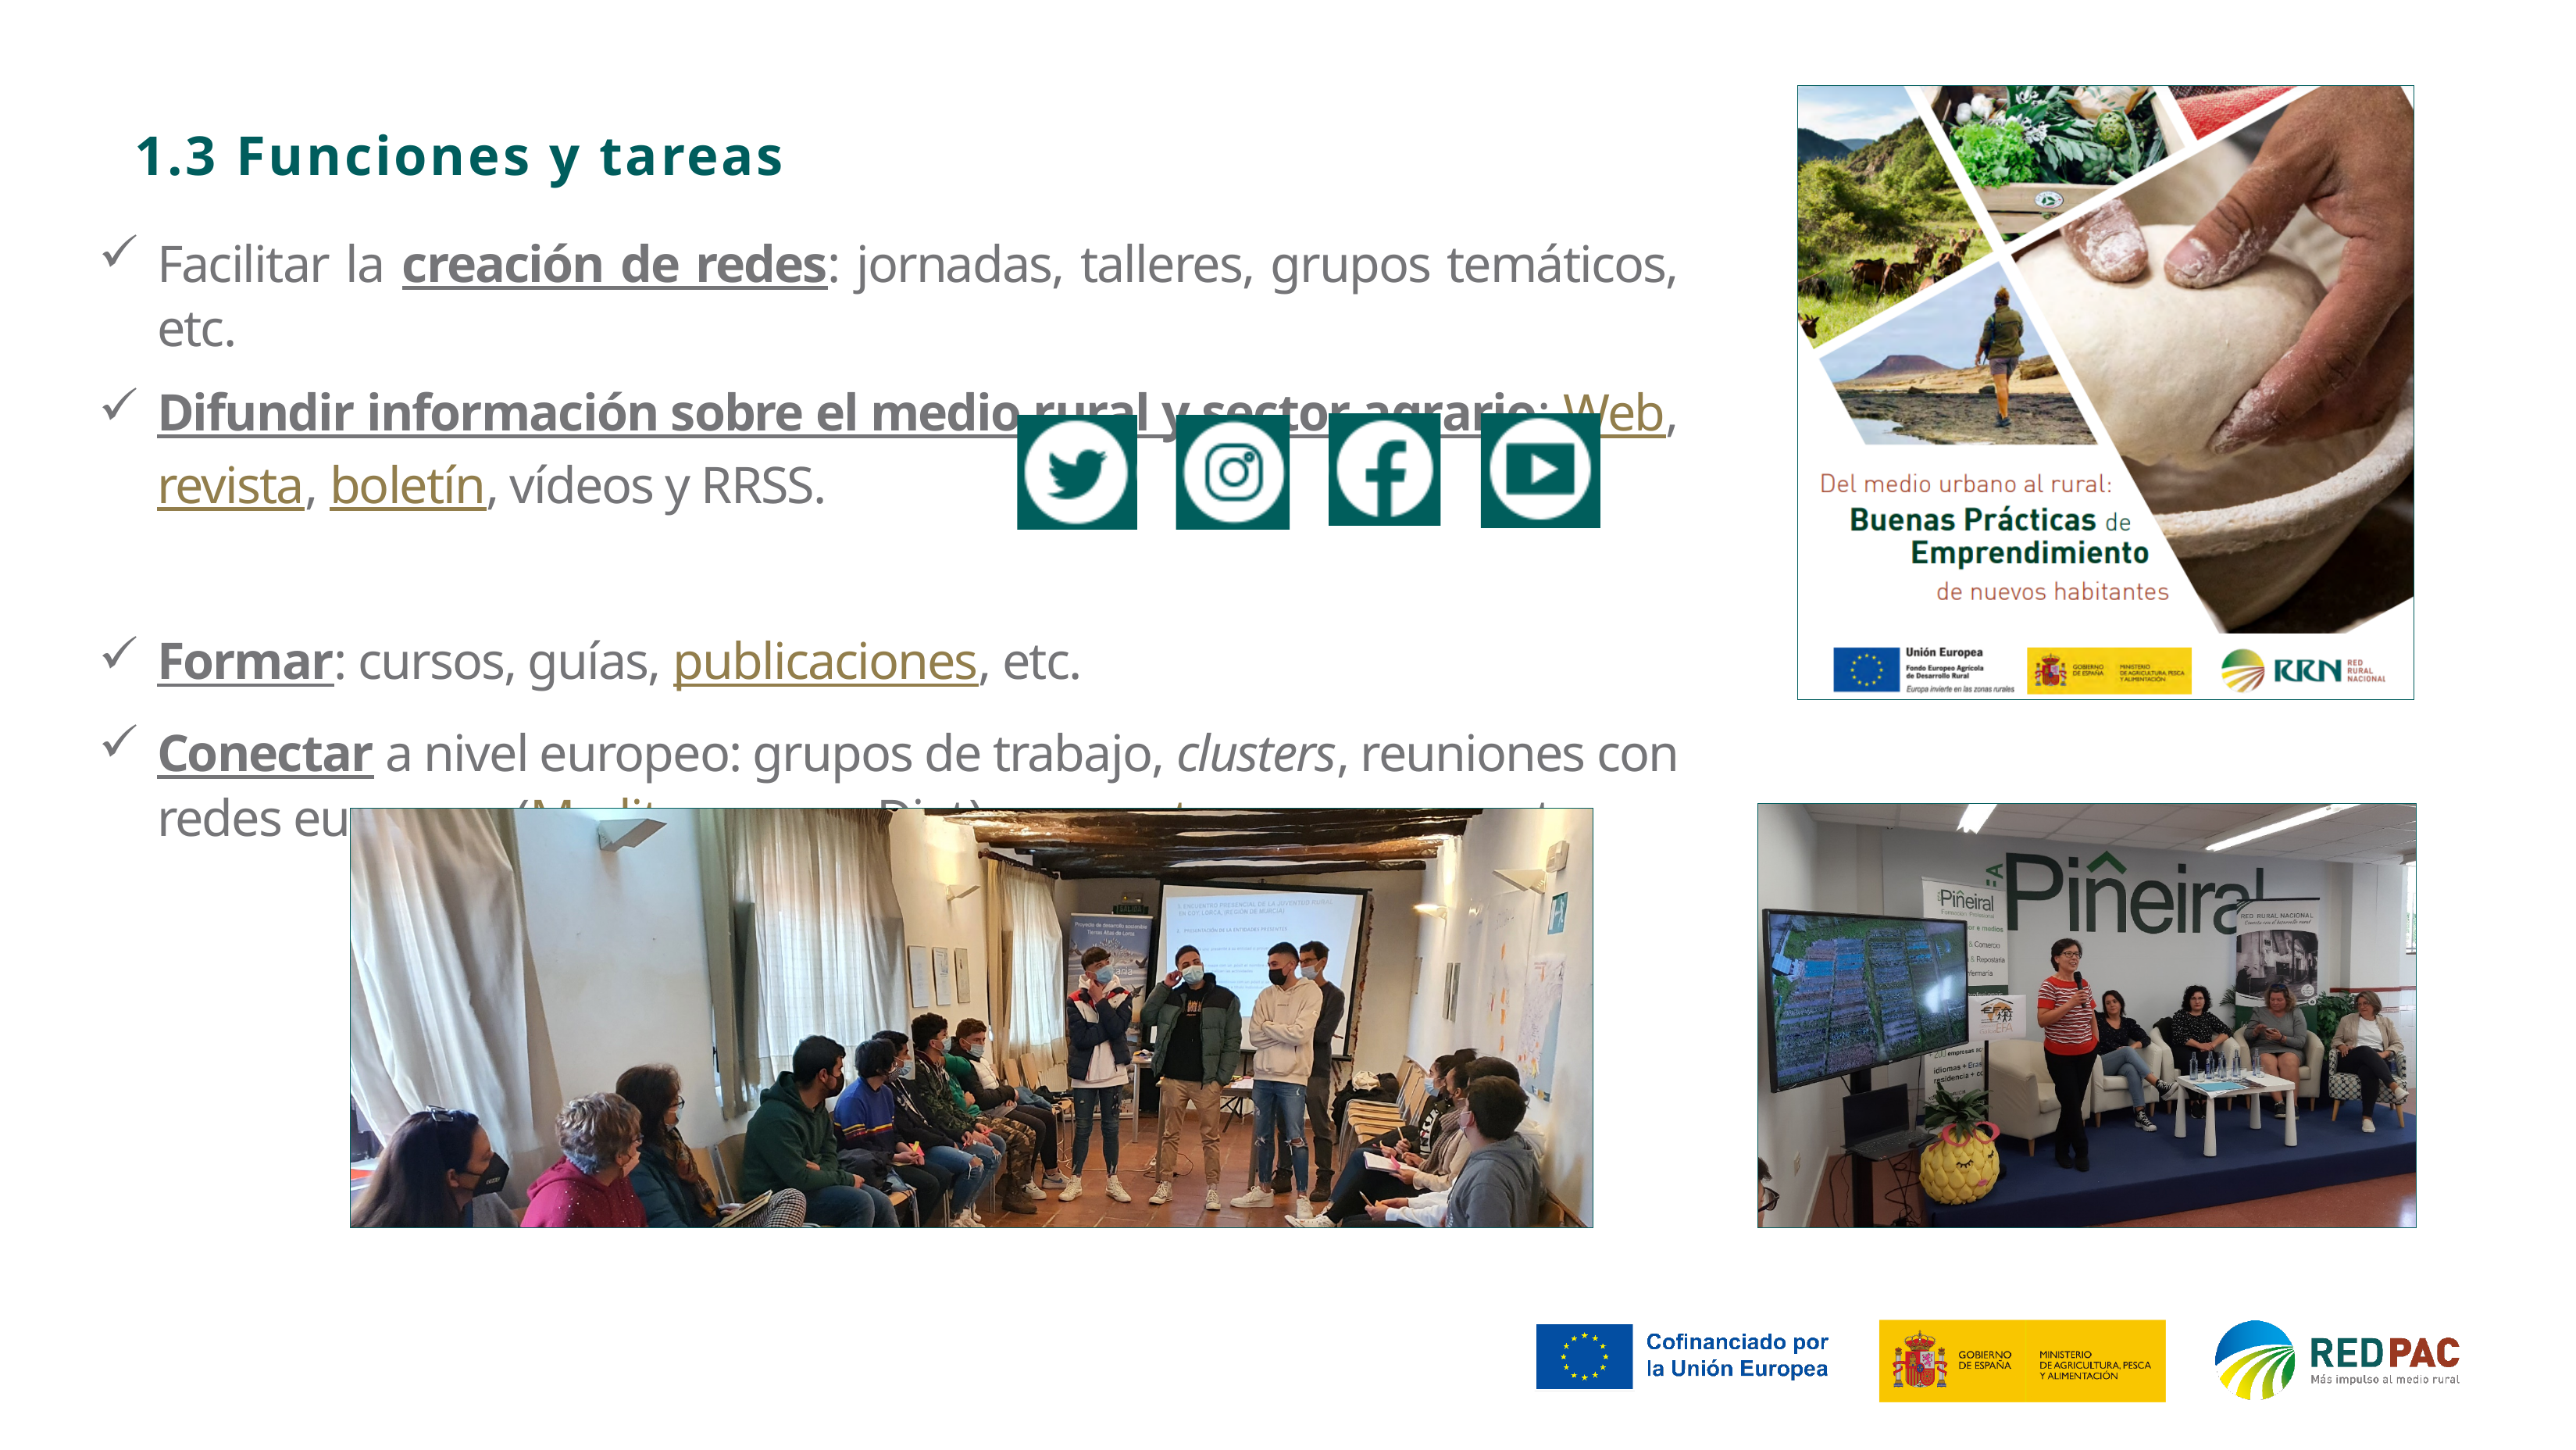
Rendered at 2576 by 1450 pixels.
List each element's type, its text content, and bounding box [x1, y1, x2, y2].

picture [1532, 1305, 2177, 1425]
picture [1176, 415, 1290, 530]
picture [1480, 413, 1601, 528]
list Facilitar la creación de redes: jornadas, talleres, grupos temáticos, etc. Difundir información sobre el medio rural y sector agrario: Web, revista, boletín, vídeos y RRSS. Formar: cursos, guías, publicaciones, etc. Conectar a nivel europeo: grupos de trabajo, clusters, reuniones con redes europeas (Mediterranean Diet), encuentros europeos, etc. [96, 227, 1679, 1058]
picture [1328, 413, 1441, 527]
picture [1796, 85, 2414, 700]
picture [350, 807, 1593, 1228]
picture [1757, 802, 2417, 1228]
title 1.3 Funciones y tareas [133, 116, 1443, 227]
picture [2215, 1320, 2460, 1401]
picture [1017, 415, 1138, 530]
